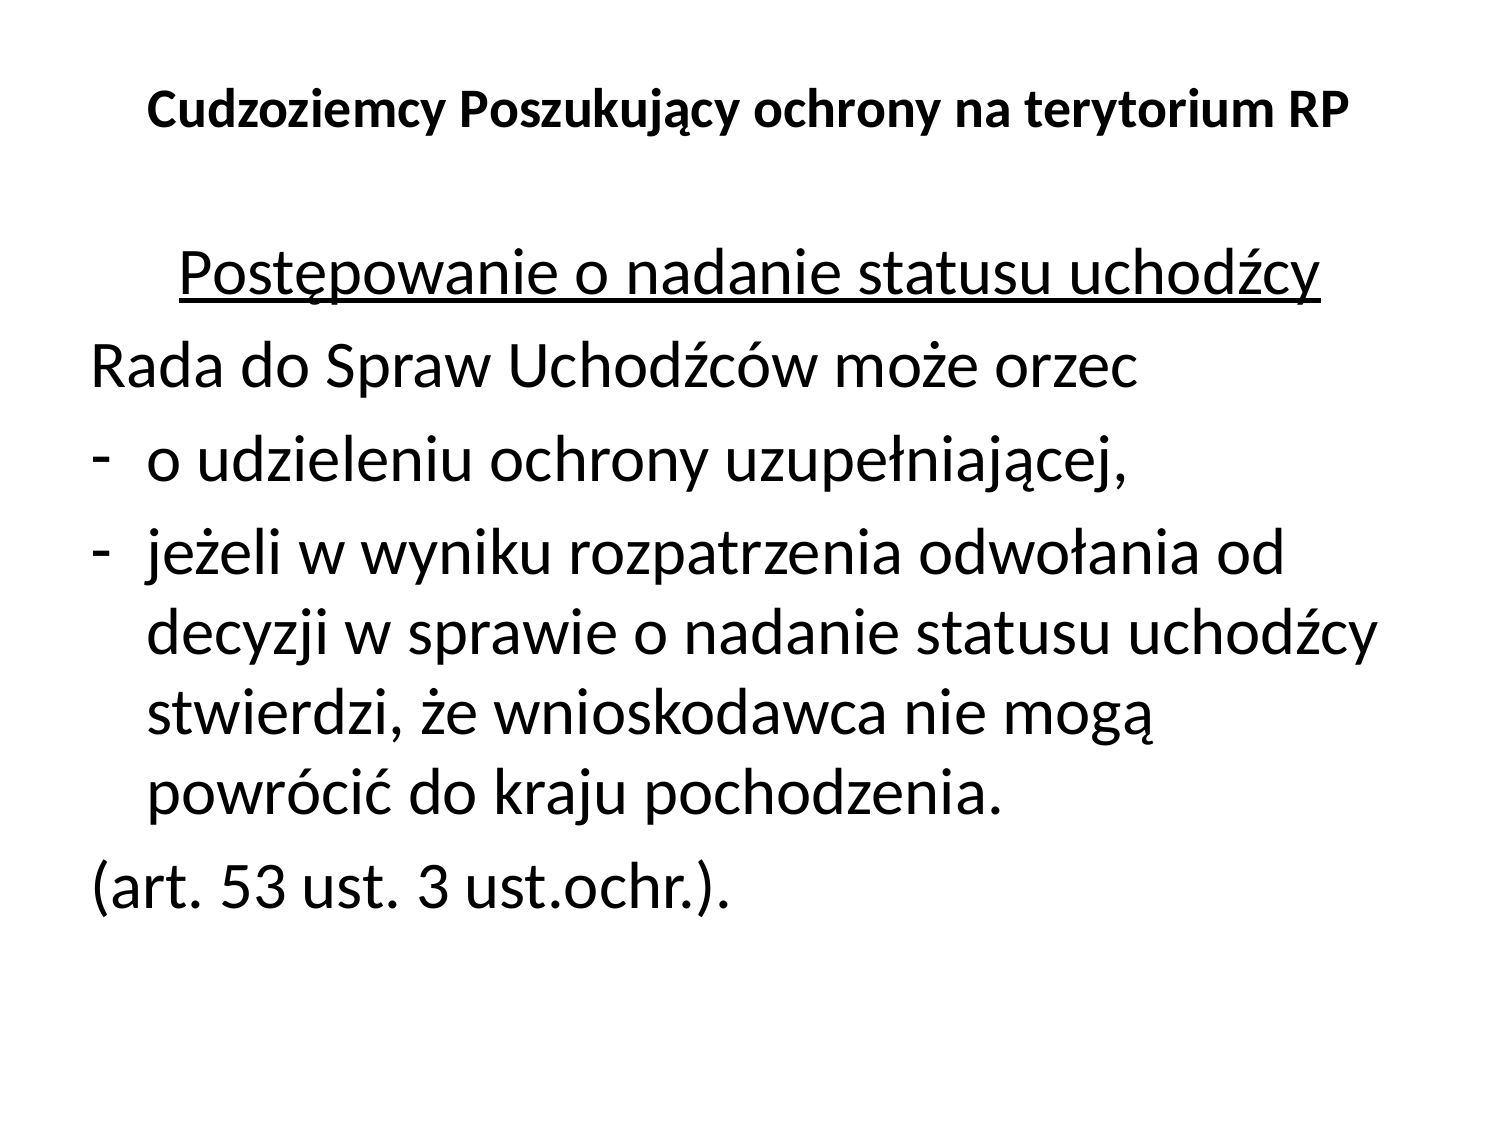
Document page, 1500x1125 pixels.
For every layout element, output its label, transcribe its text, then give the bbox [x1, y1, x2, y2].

title Cudzoziemcy Poszukujący ochrony na terytorium RP [75, 45, 1425, 219]
list Postępowanie o nadanie statusu uchodźcy Rada do Spraw Uchodźców może orzec o udzieleniu ochrony uzupełniającej, jeżeli w wyniku rozpatrzenia odwołania od decyzji w sprawie o nadanie statusu uchodźcy stwierdzi, że wnioskodawca nie mogą powrócić do kraju pochodzenia. (art. 53 ust. 3 ust.ochr.). [75, 219, 1425, 1083]
